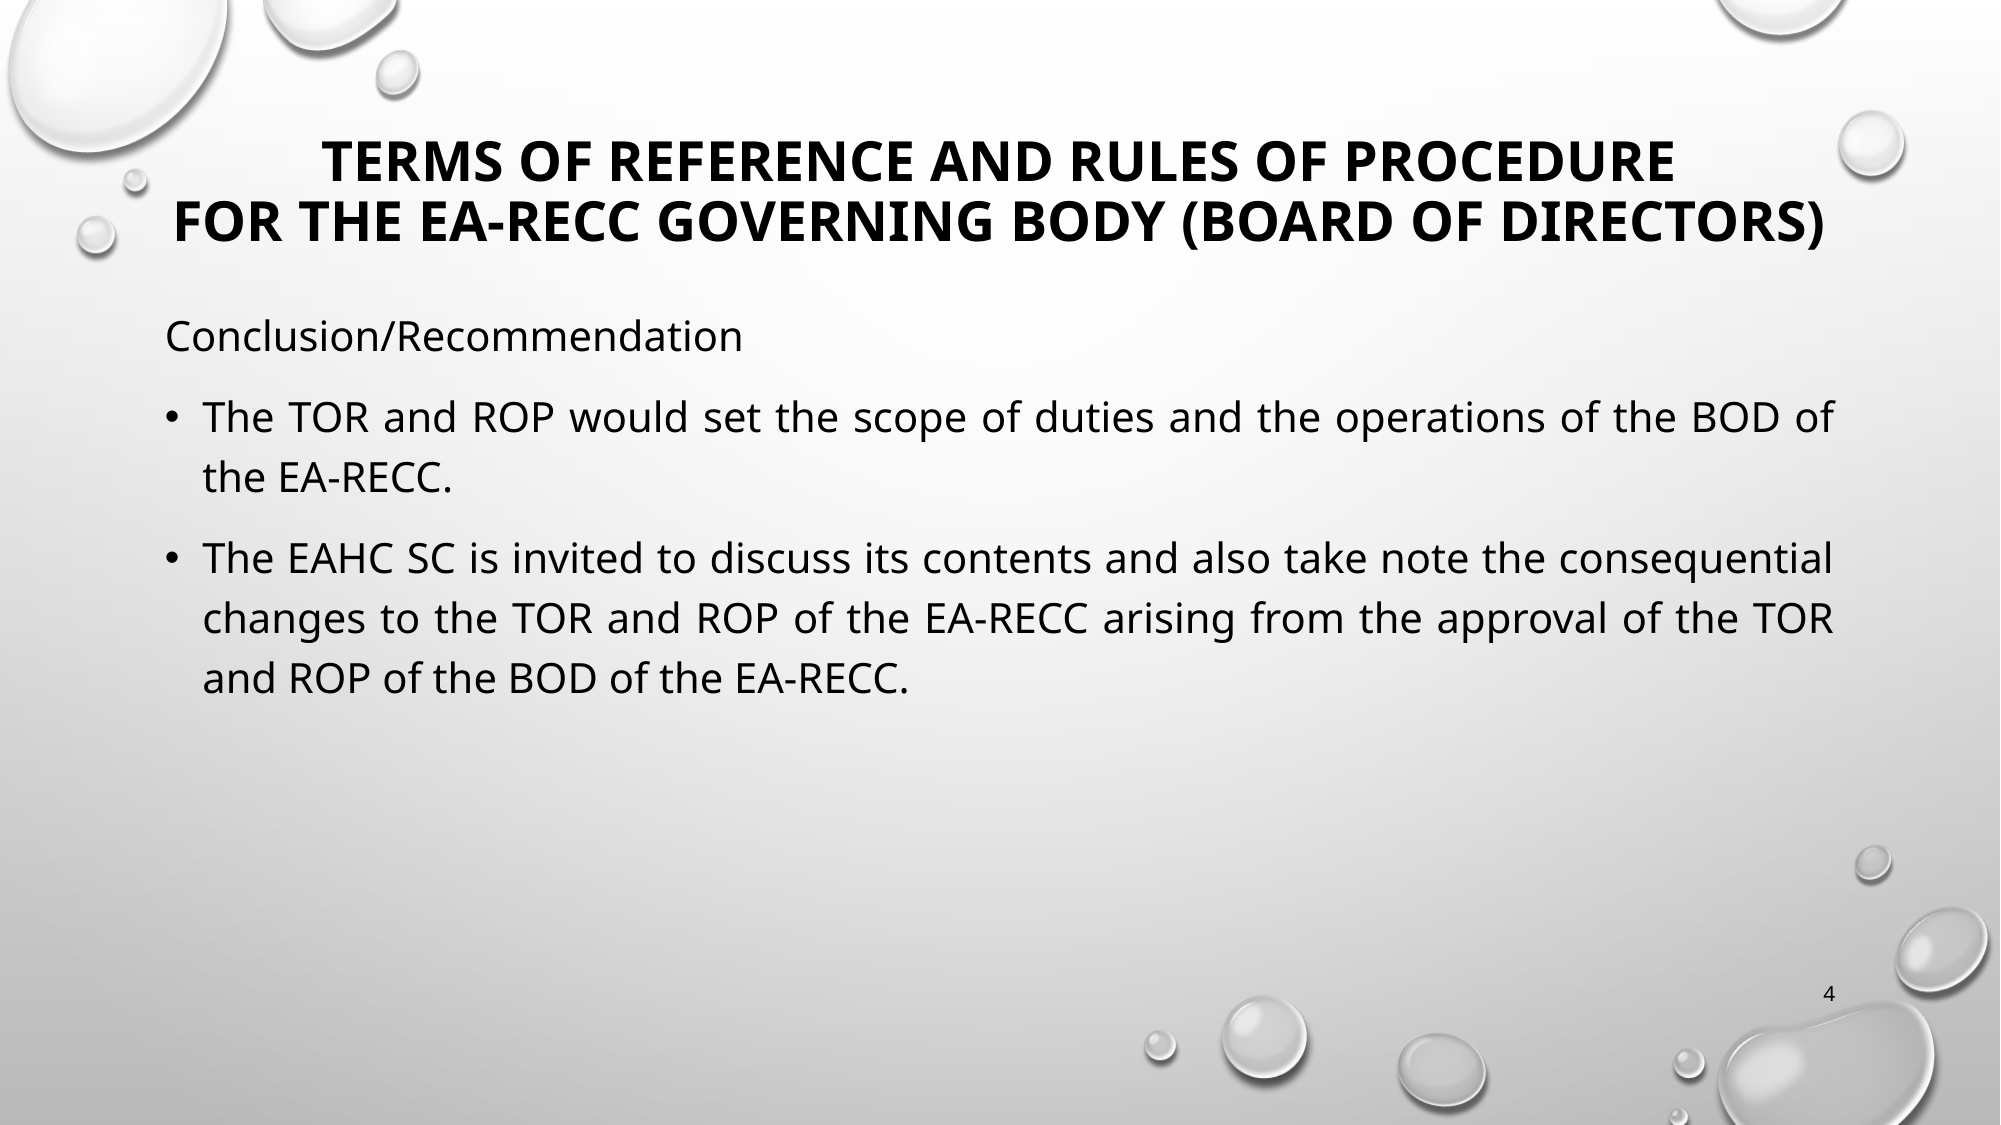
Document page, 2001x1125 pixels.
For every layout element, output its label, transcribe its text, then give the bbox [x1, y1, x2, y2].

slide_number 4 [1724, 965, 1851, 1025]
list Conclusion/Recommendation The TOR and ROP would set the scope of duties and the operations of the BOD of the EA-RECC. The EAHC SC is invited to discuss its contents and also take note the consequential changes to the TOR and ROP of the EA-RECC arising from the approval of the TOR and ROP of the BOD of the EA-RECC. [149, 292, 1850, 996]
picture [0, 0, 2000, 1125]
title Terms of Reference and Rules of Procedure for the EA-RECC Governing Body (Board of Directors) [149, 101, 1851, 364]
